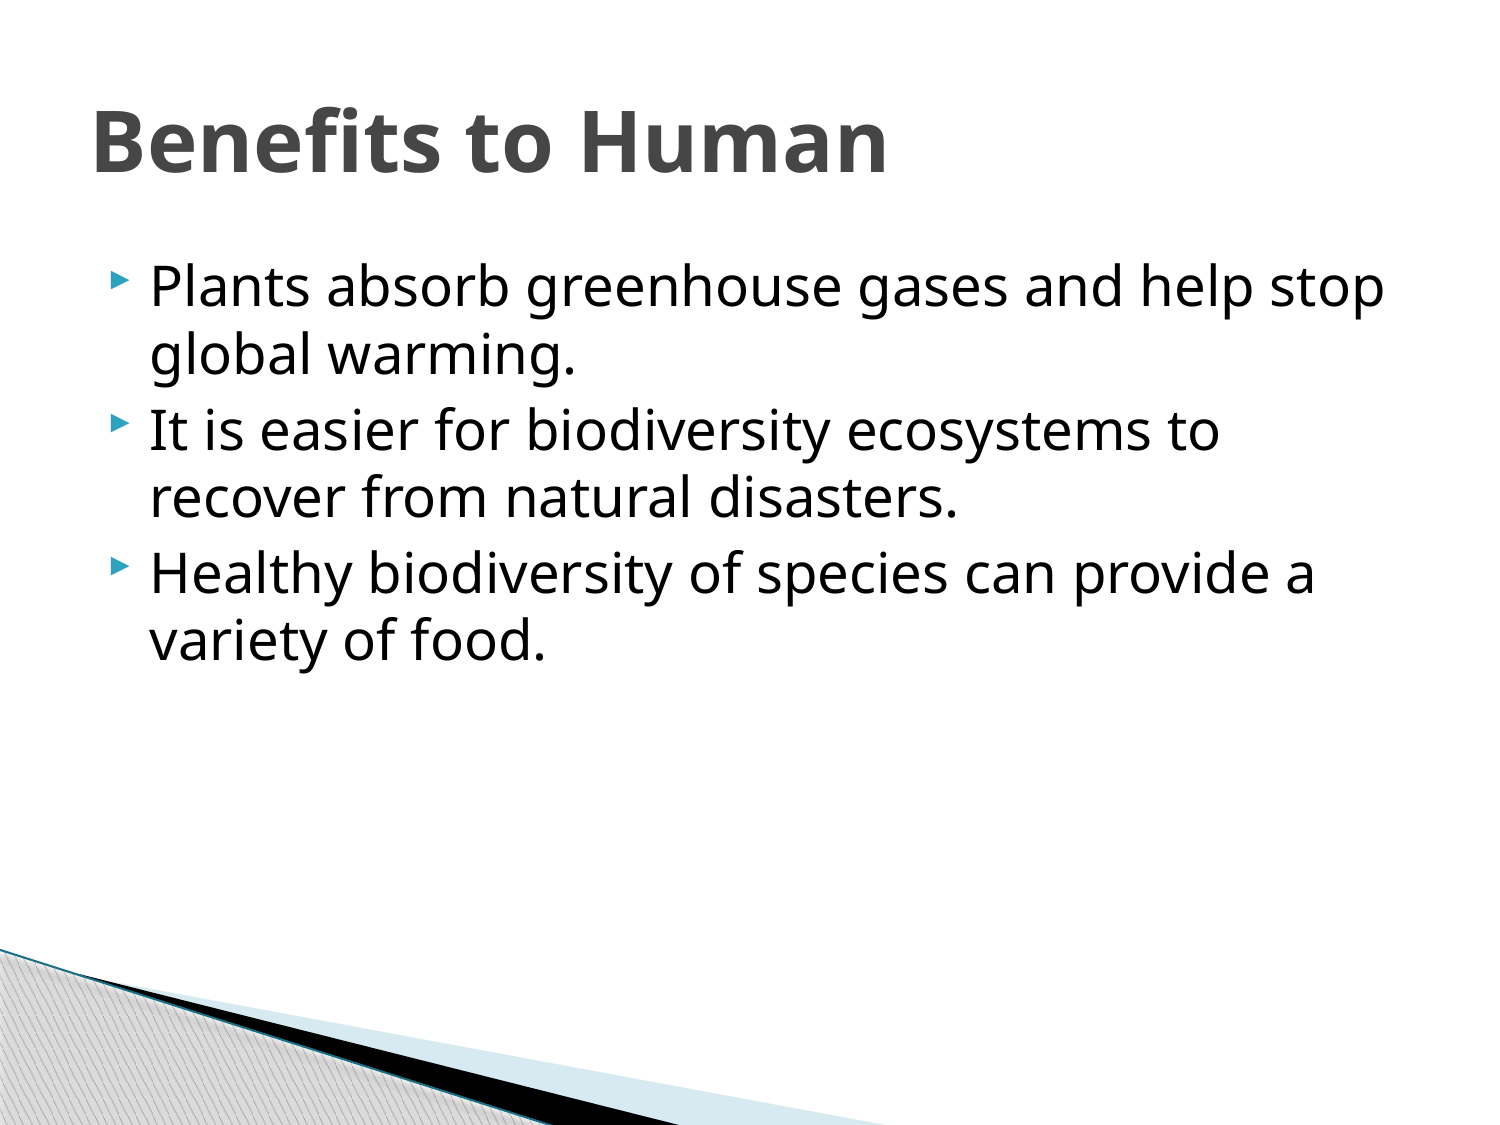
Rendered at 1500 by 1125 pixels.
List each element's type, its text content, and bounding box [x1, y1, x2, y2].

title Benefits to Human [75, 45, 1425, 233]
list Plants absorb greenhouse gases and help stop global warming. It is easier for biodiversity ecosystems to recover from natural disasters. Healthy biodiversity of species can provide a variety of food. [75, 243, 1425, 986]
